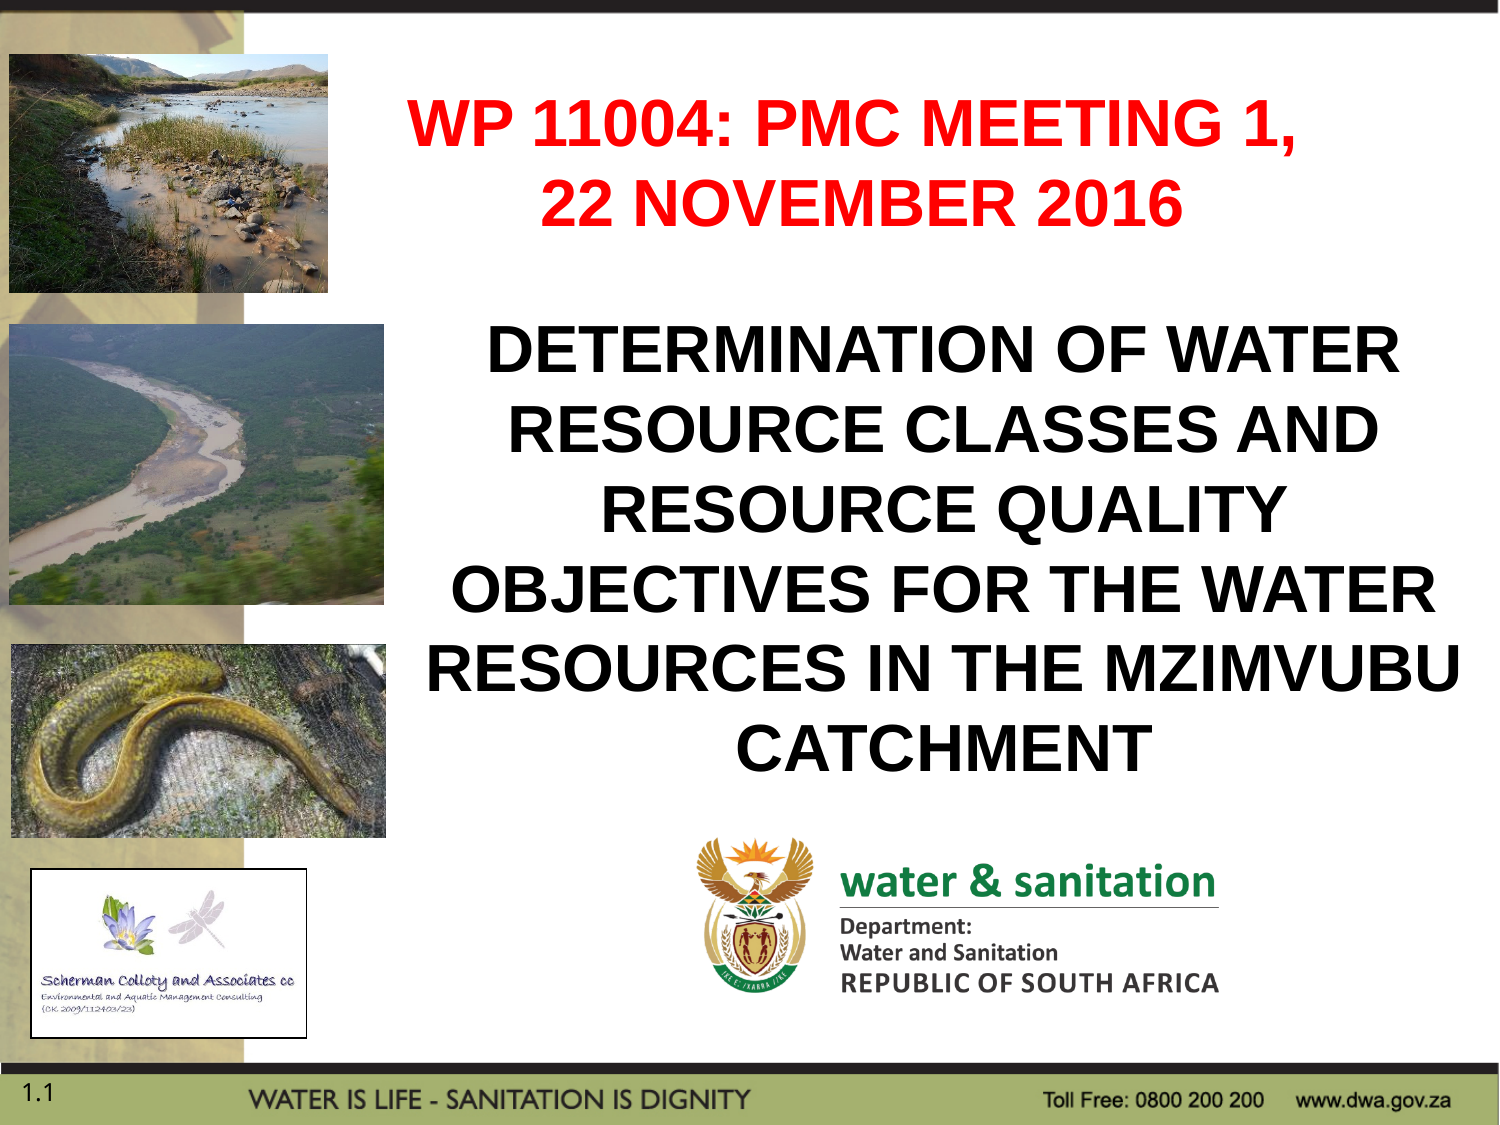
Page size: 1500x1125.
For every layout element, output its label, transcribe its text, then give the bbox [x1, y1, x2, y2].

slide_number 1.1 [5, 1069, 225, 1125]
subtitle DETERMINATION OF WATER RESOURCE CLASSES AND RESOURCE QUALITY OBJECTIVES FOR THE WATER RESOURCES IN THE MZIMVUBU CATCHMENT [388, 298, 1500, 787]
title WP 11004: PMC MEETING 1, 22 NOVEMBER 2016 [333, 72, 1500, 248]
picture [0, 1, 1500, 1125]
